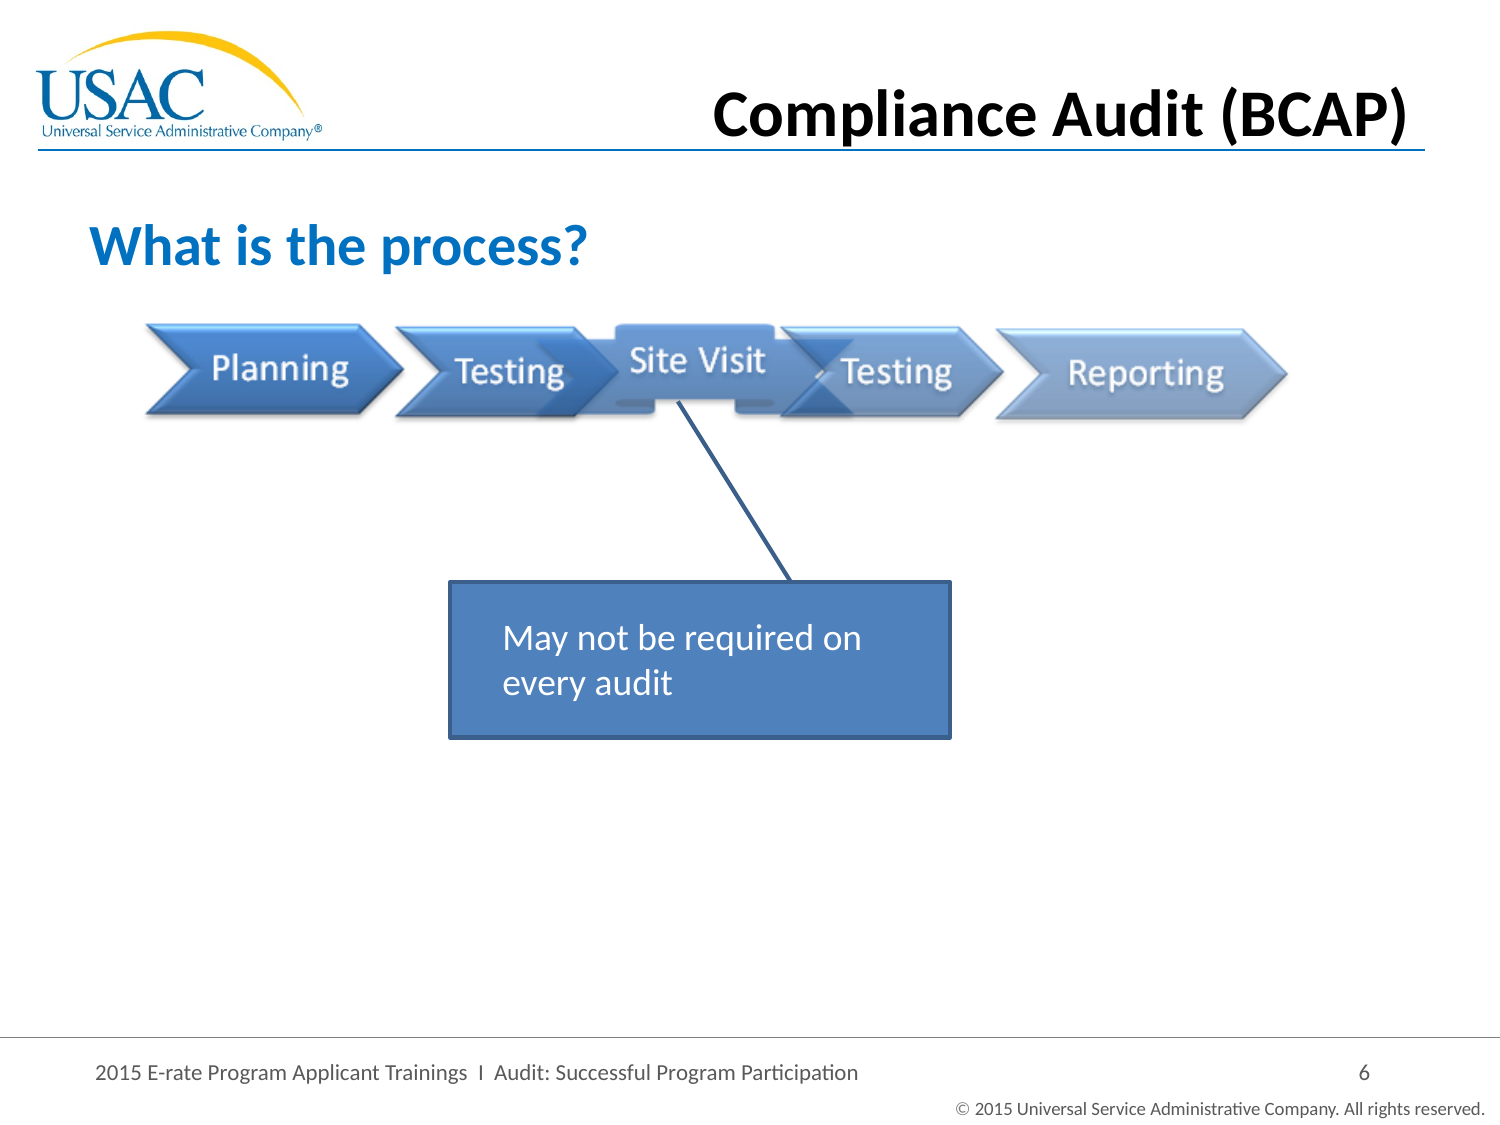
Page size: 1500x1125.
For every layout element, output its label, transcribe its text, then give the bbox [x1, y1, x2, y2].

title What is the process? [75, 200, 1425, 300]
text_box May not be required on every audit [487, 605, 913, 711]
picture [124, 305, 1309, 445]
list Compliance Audit (BCAP) [412, 62, 1425, 150]
text_box [448, 452, 952, 740]
picture [11, 12, 350, 163]
